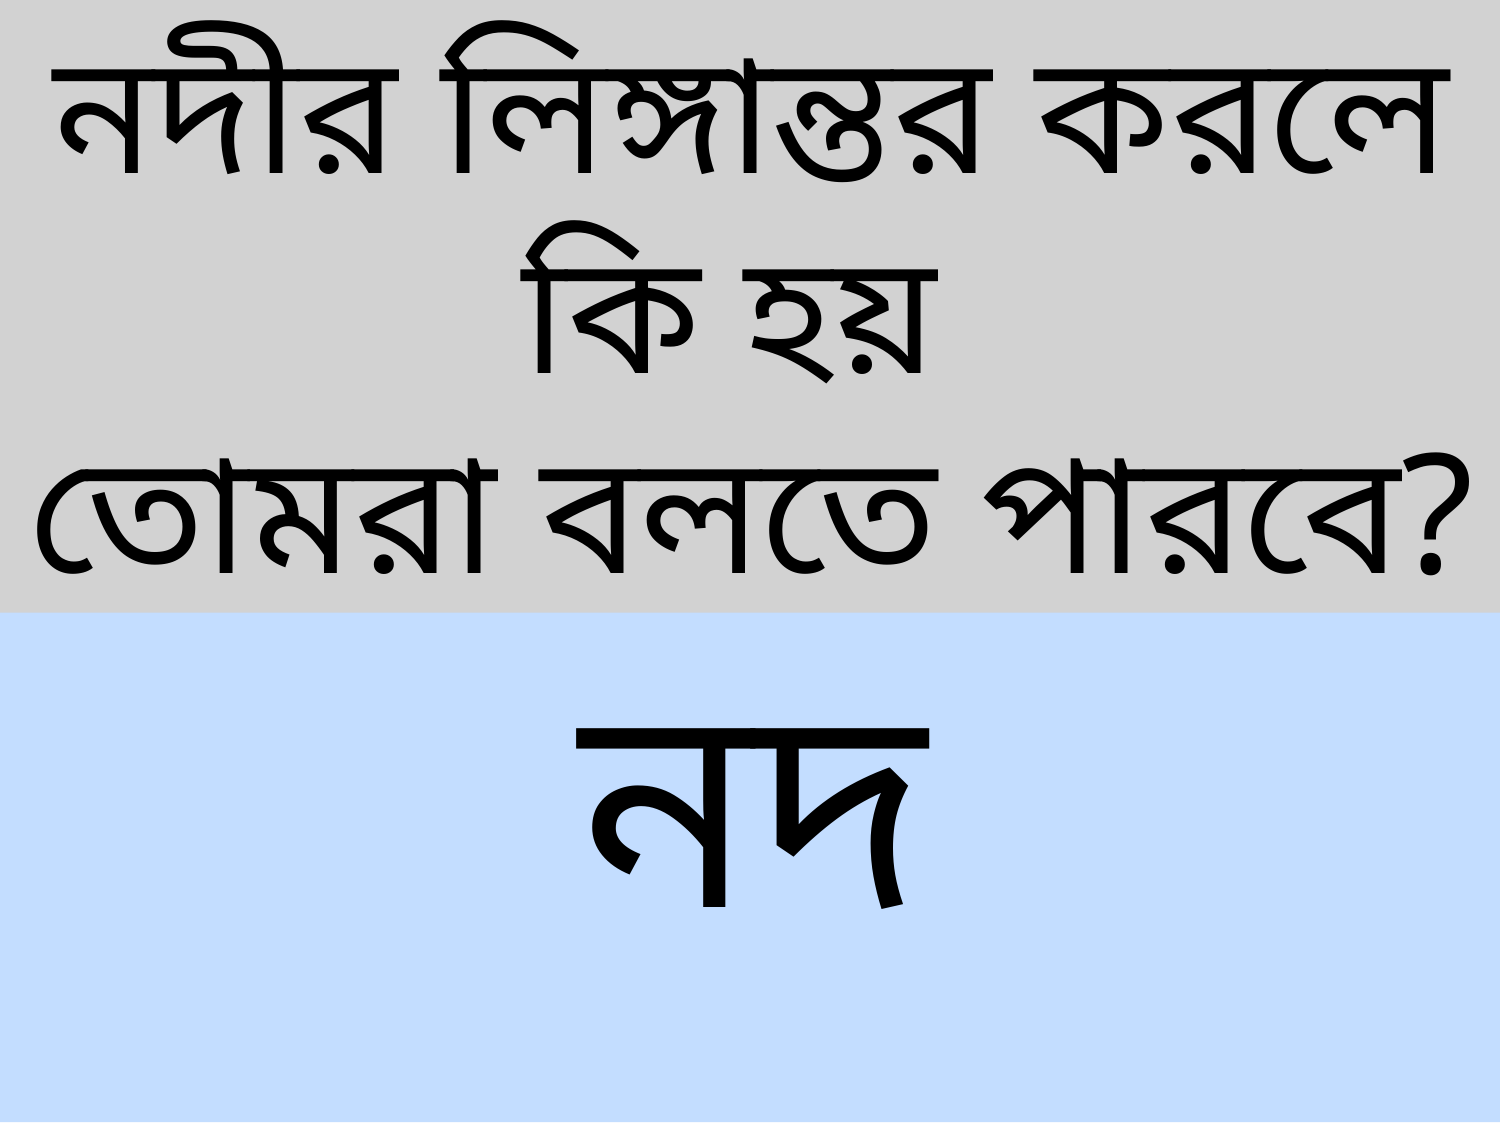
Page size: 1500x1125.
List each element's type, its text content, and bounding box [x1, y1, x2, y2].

text_box নদ [0, 610, 1500, 1124]
text_box নদীর লিঙ্গান্তর করলে কি হয় তোমরা বলতে পারবে? [0, 0, 1500, 610]
